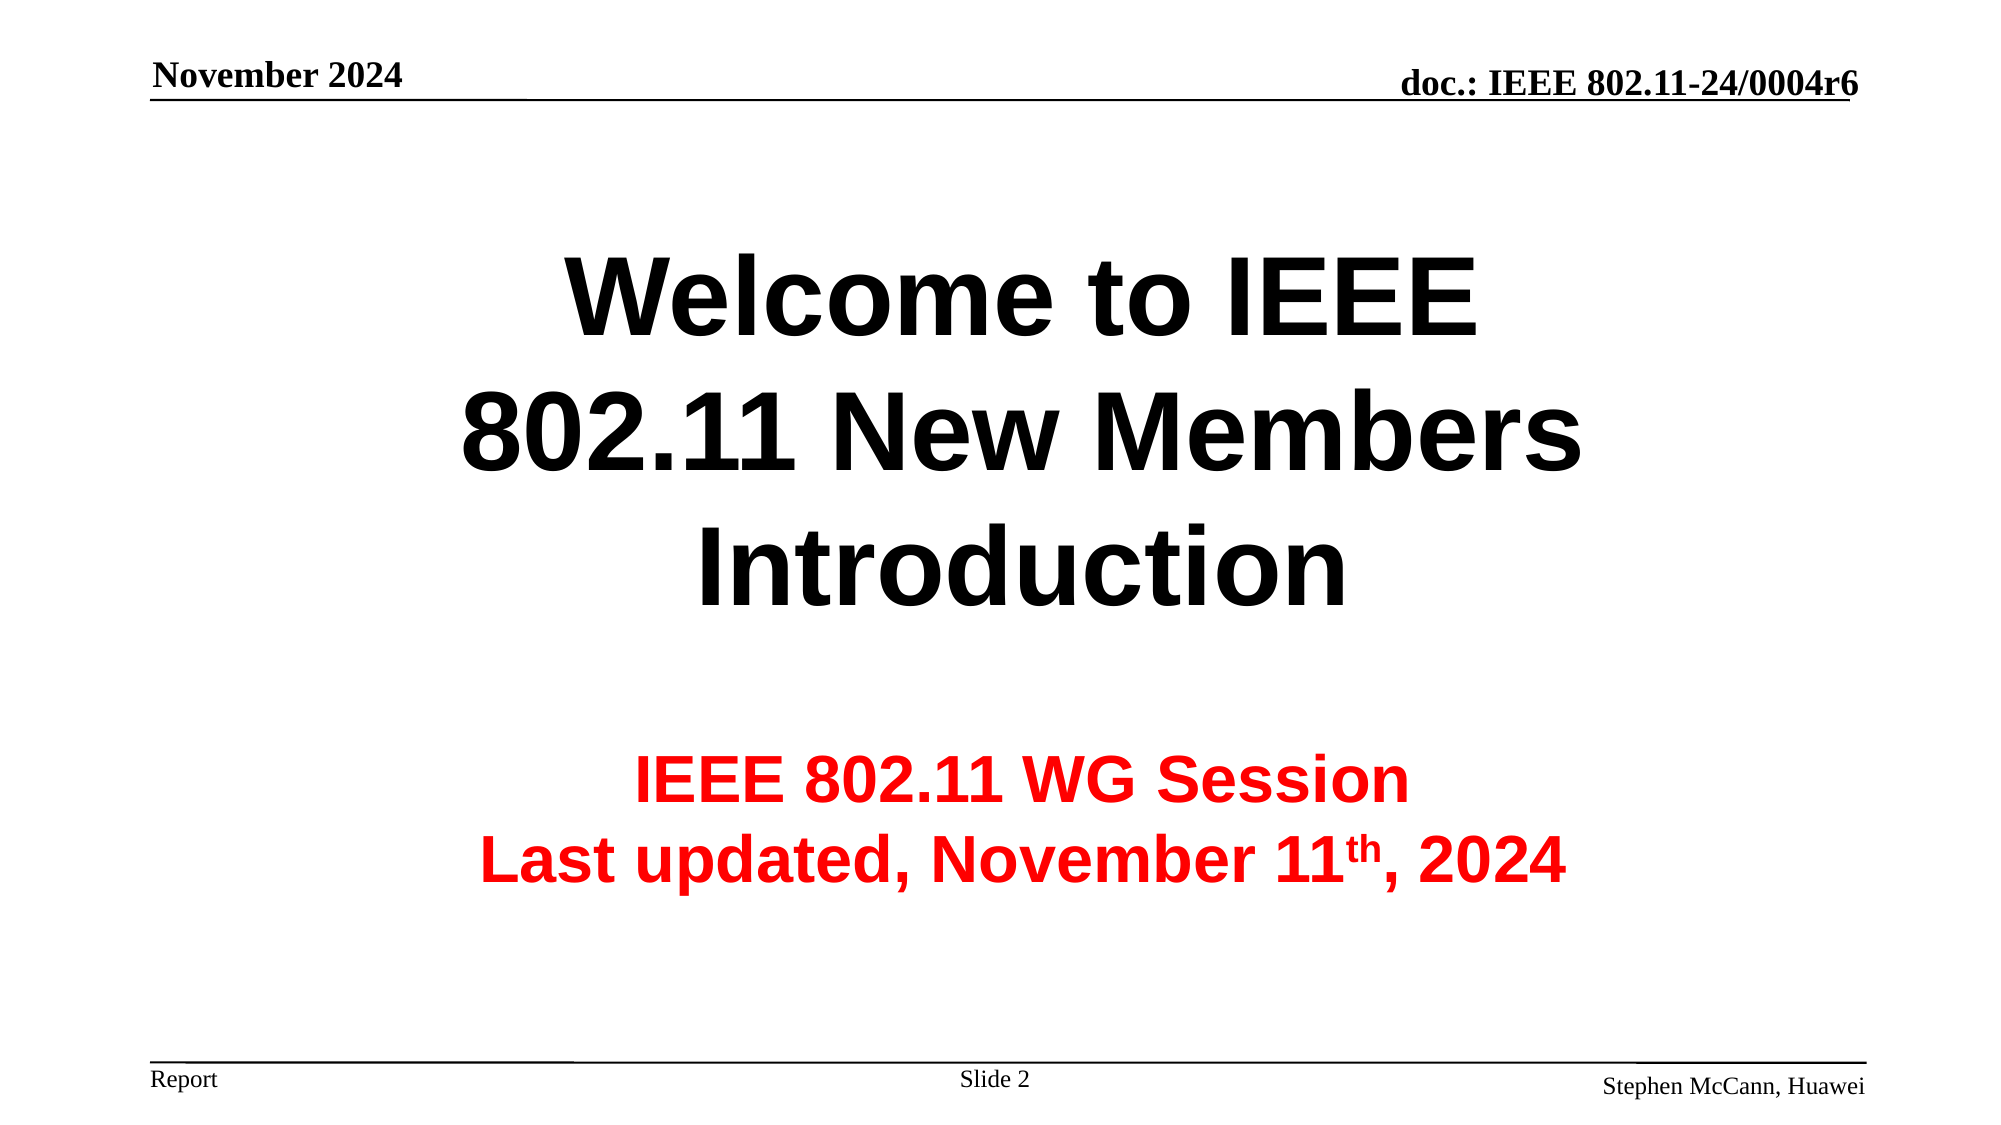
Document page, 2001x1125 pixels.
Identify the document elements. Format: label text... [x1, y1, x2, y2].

text_box IEEE 802.11 WG Session Last updated, November 11th, 2024 [442, 728, 1604, 929]
text_box Slide 2 [940, 1062, 1050, 1122]
text_box Stephen McCann, Huawei [1295, 1062, 1881, 1103]
text_box November 2024 [137, 42, 548, 88]
text_box Welcome to IEEE 802.11 New Members Introduction [385, 261, 1661, 590]
